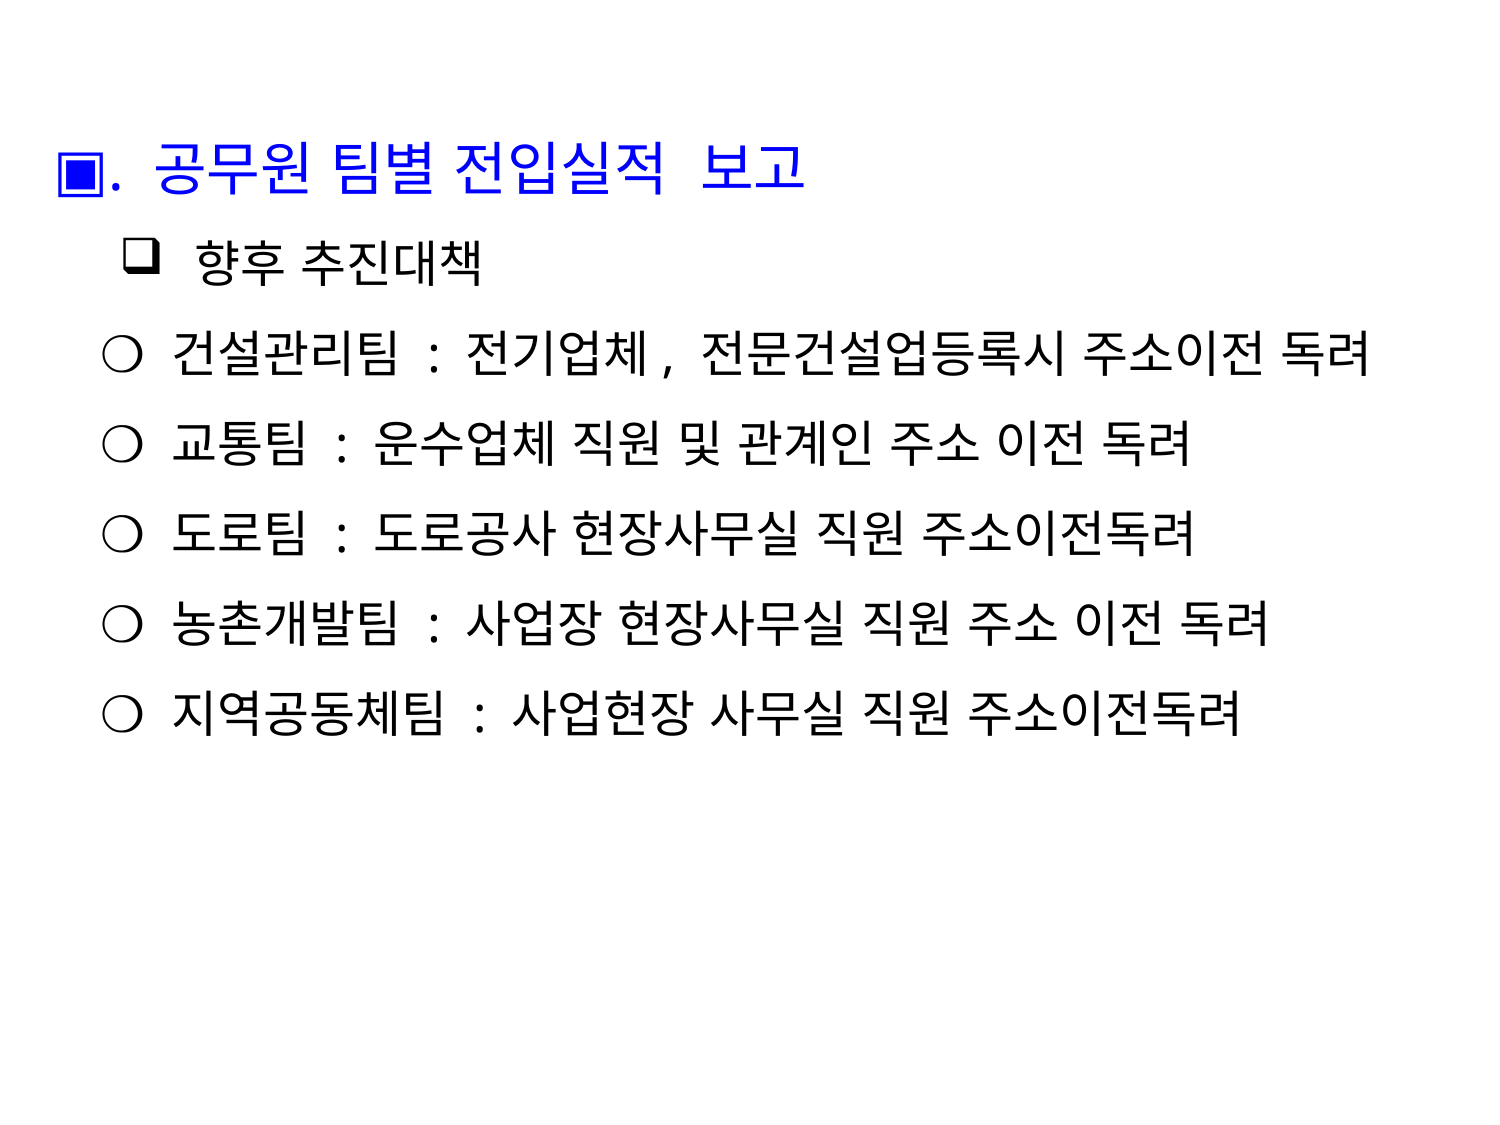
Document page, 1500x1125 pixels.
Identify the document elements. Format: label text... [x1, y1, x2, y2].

text_box ▣. 공무원 팀별 전입실적 보고 향후 추진대책 ❍ 건설관리팀 : 전기업체, 전문건설업등록시 주소이전 독려 ❍ 교통팀 : 운수업체 직원 및 관계인 주소 이전 독려 ❍ 도로팀 : 도로공사 현장사무실 직원 주소이전독려 ❍ 농촌개발팀 : 사업장 현장사무실 직원 주소 이전 독려 ❍ 지역공동체팀 : 사업현장 사무실 직원 주소이전독려 [29, 90, 1500, 1047]
